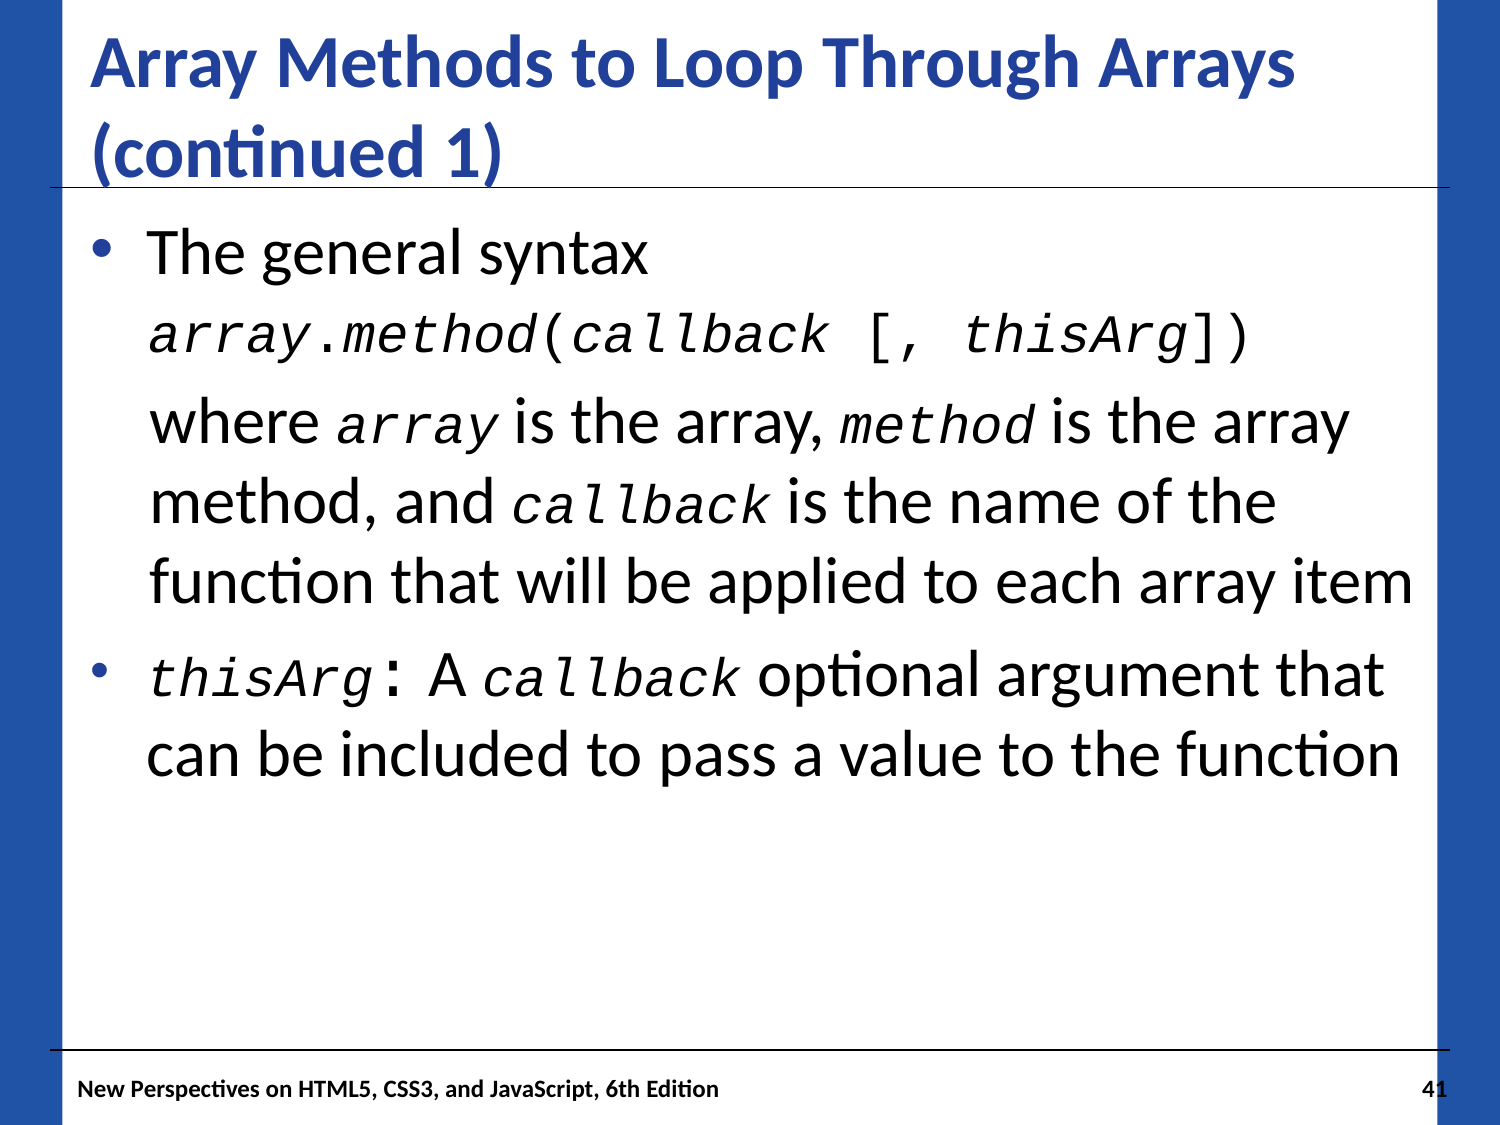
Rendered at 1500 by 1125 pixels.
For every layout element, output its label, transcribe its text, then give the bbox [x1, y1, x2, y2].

title Array Methods to Loop Through Arrays (continued 1) [74, 24, 1438, 181]
footer New Perspectives on HTML5, CSS3, and JavaScript, 6th Edition [62, 1050, 1413, 1125]
list The general syntax array.method(callback [, thisArg]) where array is the array, method is the array method, and callback is the name of the function that will be applied to each array item thisArg: A callback optional argument that can be included to pass a value to the function [74, 199, 1438, 1006]
slide_number 41 [1413, 1050, 1463, 1125]
